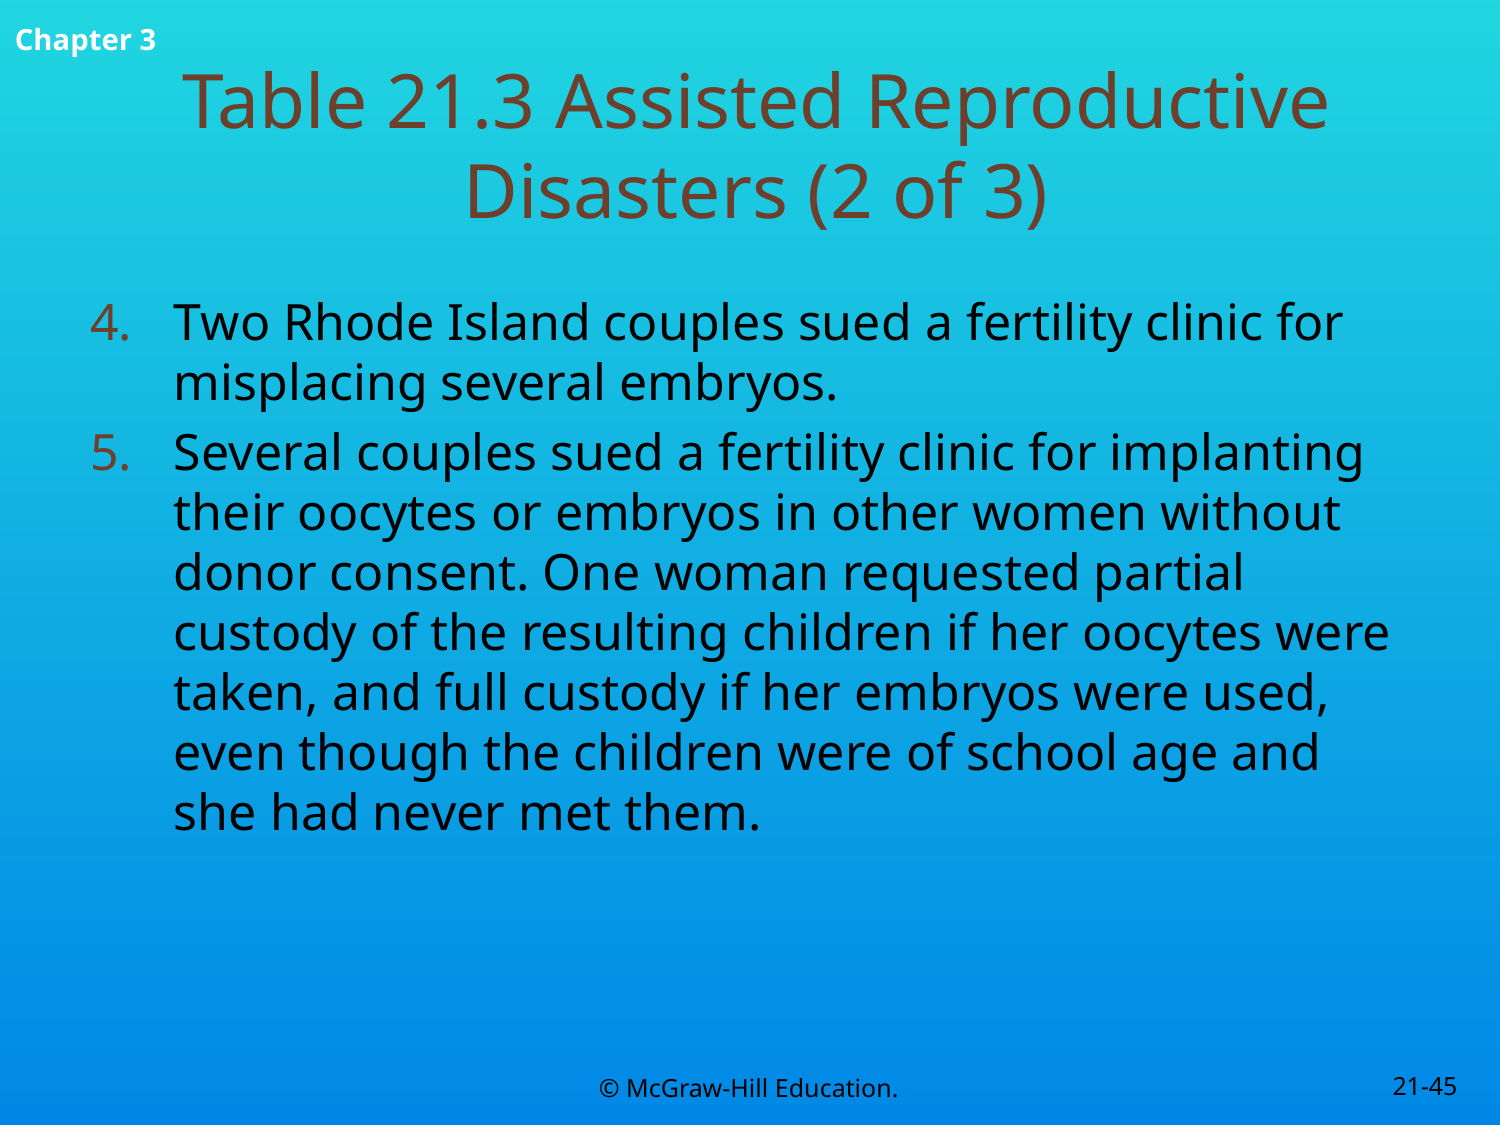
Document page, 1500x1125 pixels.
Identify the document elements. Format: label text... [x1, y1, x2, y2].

list Two Rhode Island couples sued a fertility clinic for misplacing several embryos. Several couples sued a fertility clinic for implanting their oocytes or embryos in other women without donor consent. One woman requested partial custody of the resulting children if her oocytes were taken, and full custody if her embryos were used, even though the children were of school age and she had never met them. [75, 283, 1425, 1013]
title Table 21.3 Assisted Reproductive Disasters (2 of 3) [25, 24, 1488, 263]
